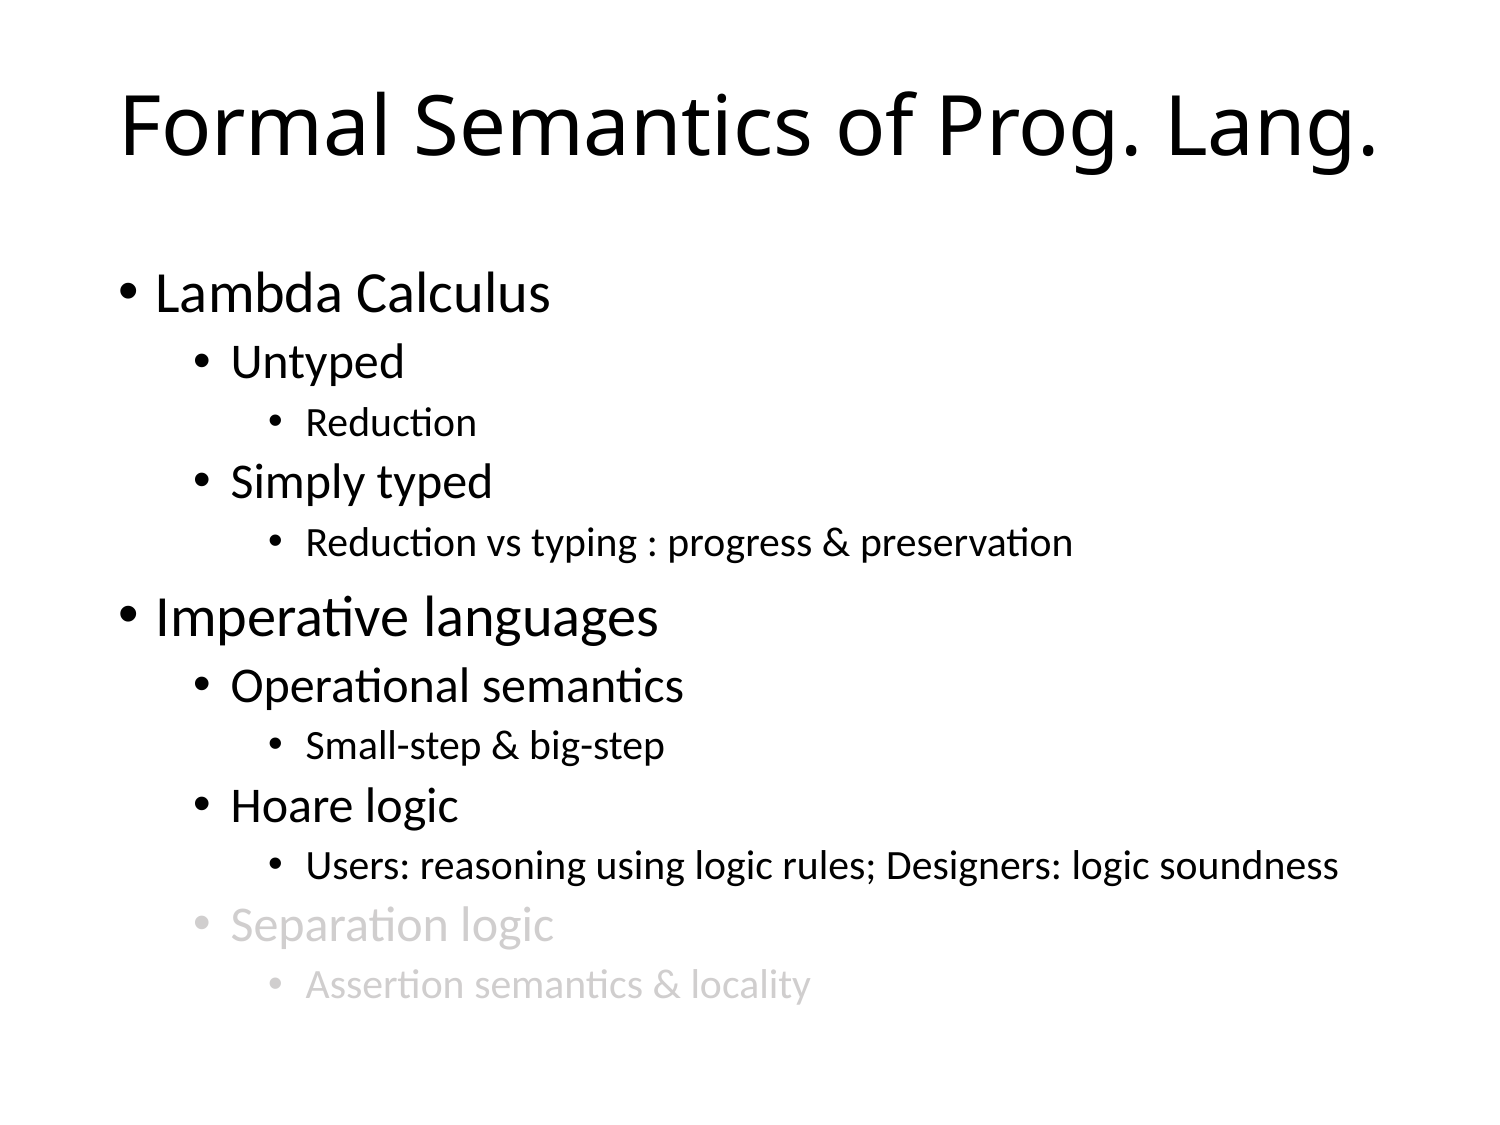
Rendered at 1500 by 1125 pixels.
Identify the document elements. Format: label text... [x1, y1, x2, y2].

title Formal Semantics of Prog. Lang. [103, 59, 1438, 197]
list Lambda Calculus Untyped Reduction Simply typed Reduction vs typing : progress & preservation Imperative languages Operational semantics Small-step & big-step Hoare logic Users: reasoning using logic rules; Designers: logic soundness Separation logic Assertion semantics & locality [103, 254, 1397, 1103]
